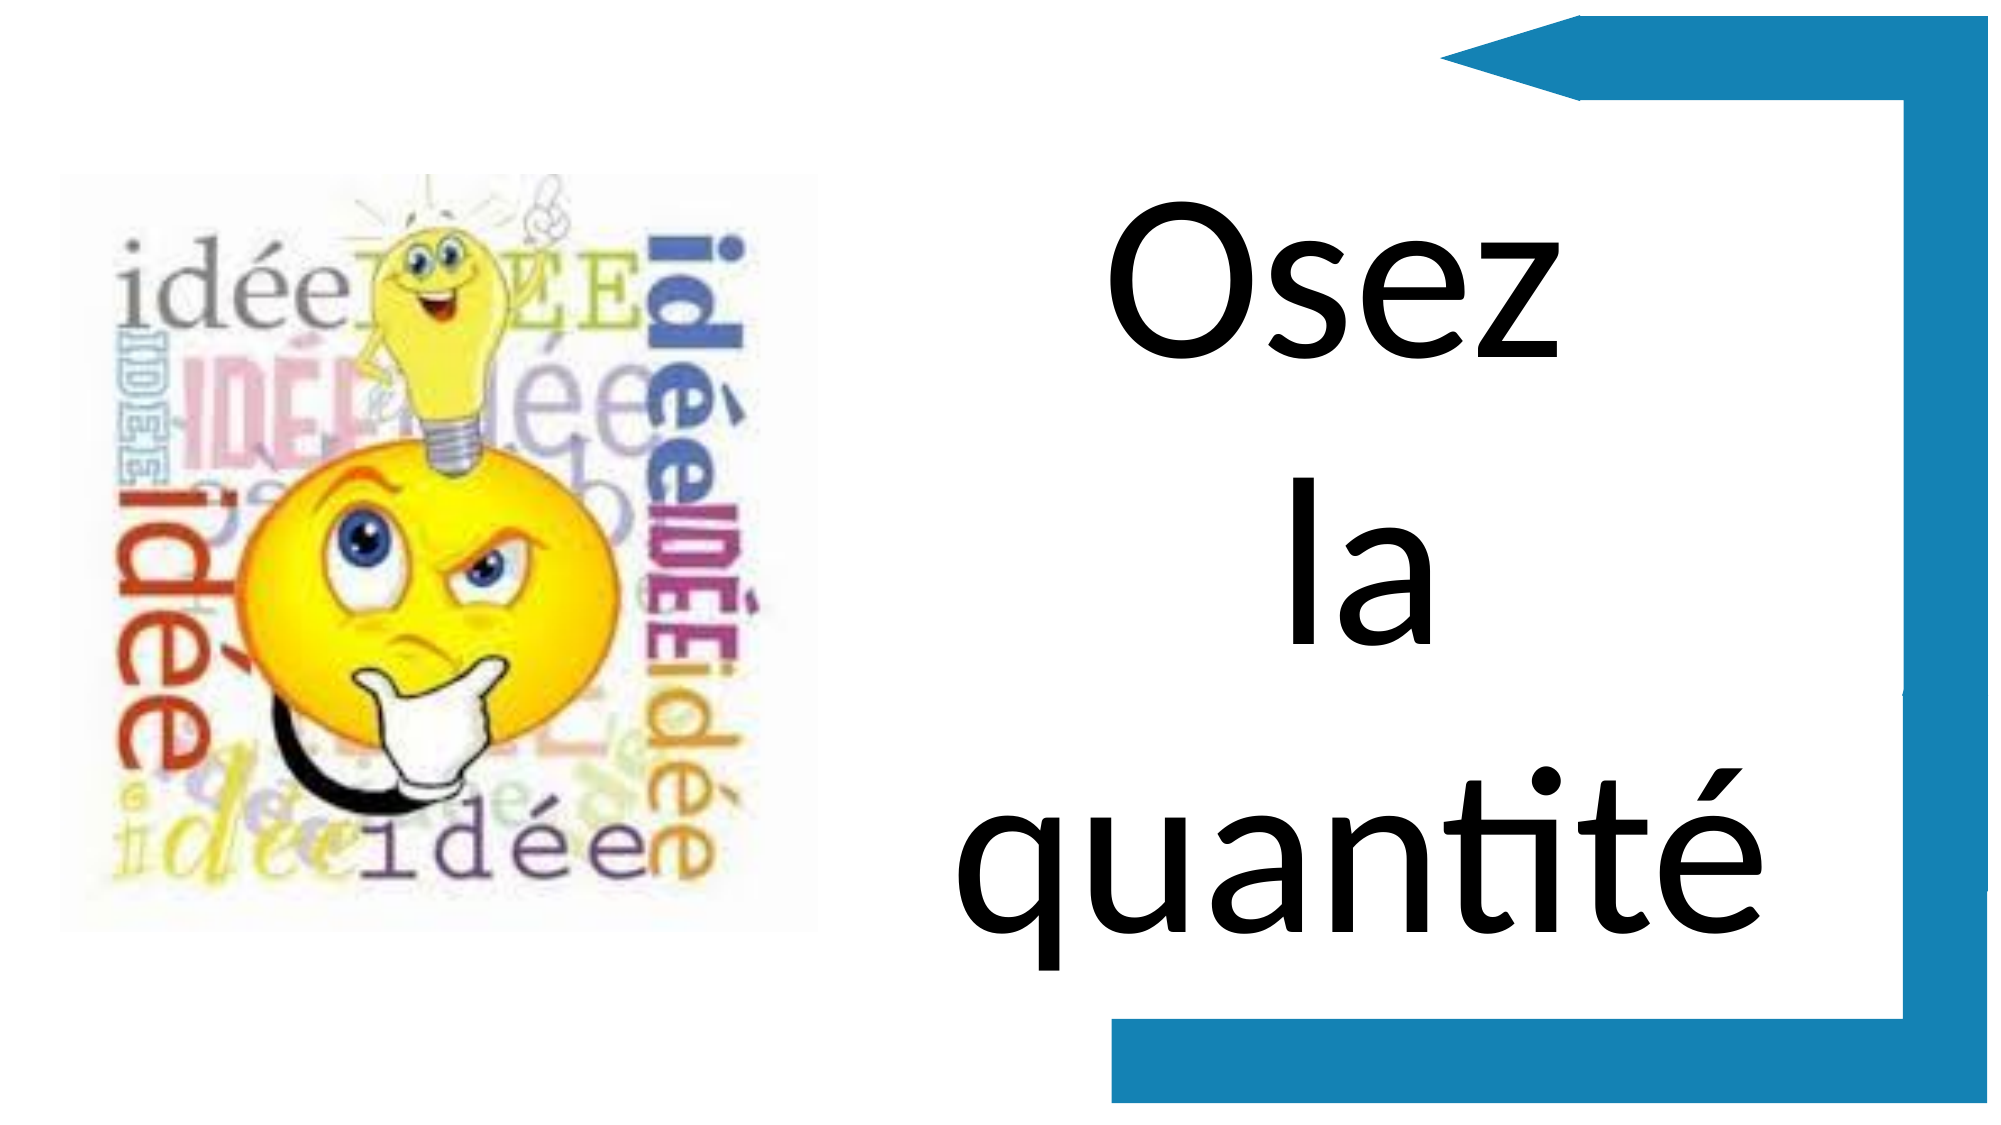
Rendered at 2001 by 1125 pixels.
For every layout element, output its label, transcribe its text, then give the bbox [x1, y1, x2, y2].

text_box [1111, 692, 1988, 1104]
text_box Osez la quantité [800, 110, 1903, 988]
picture [60, 174, 818, 932]
text_box [1439, 15, 1988, 892]
